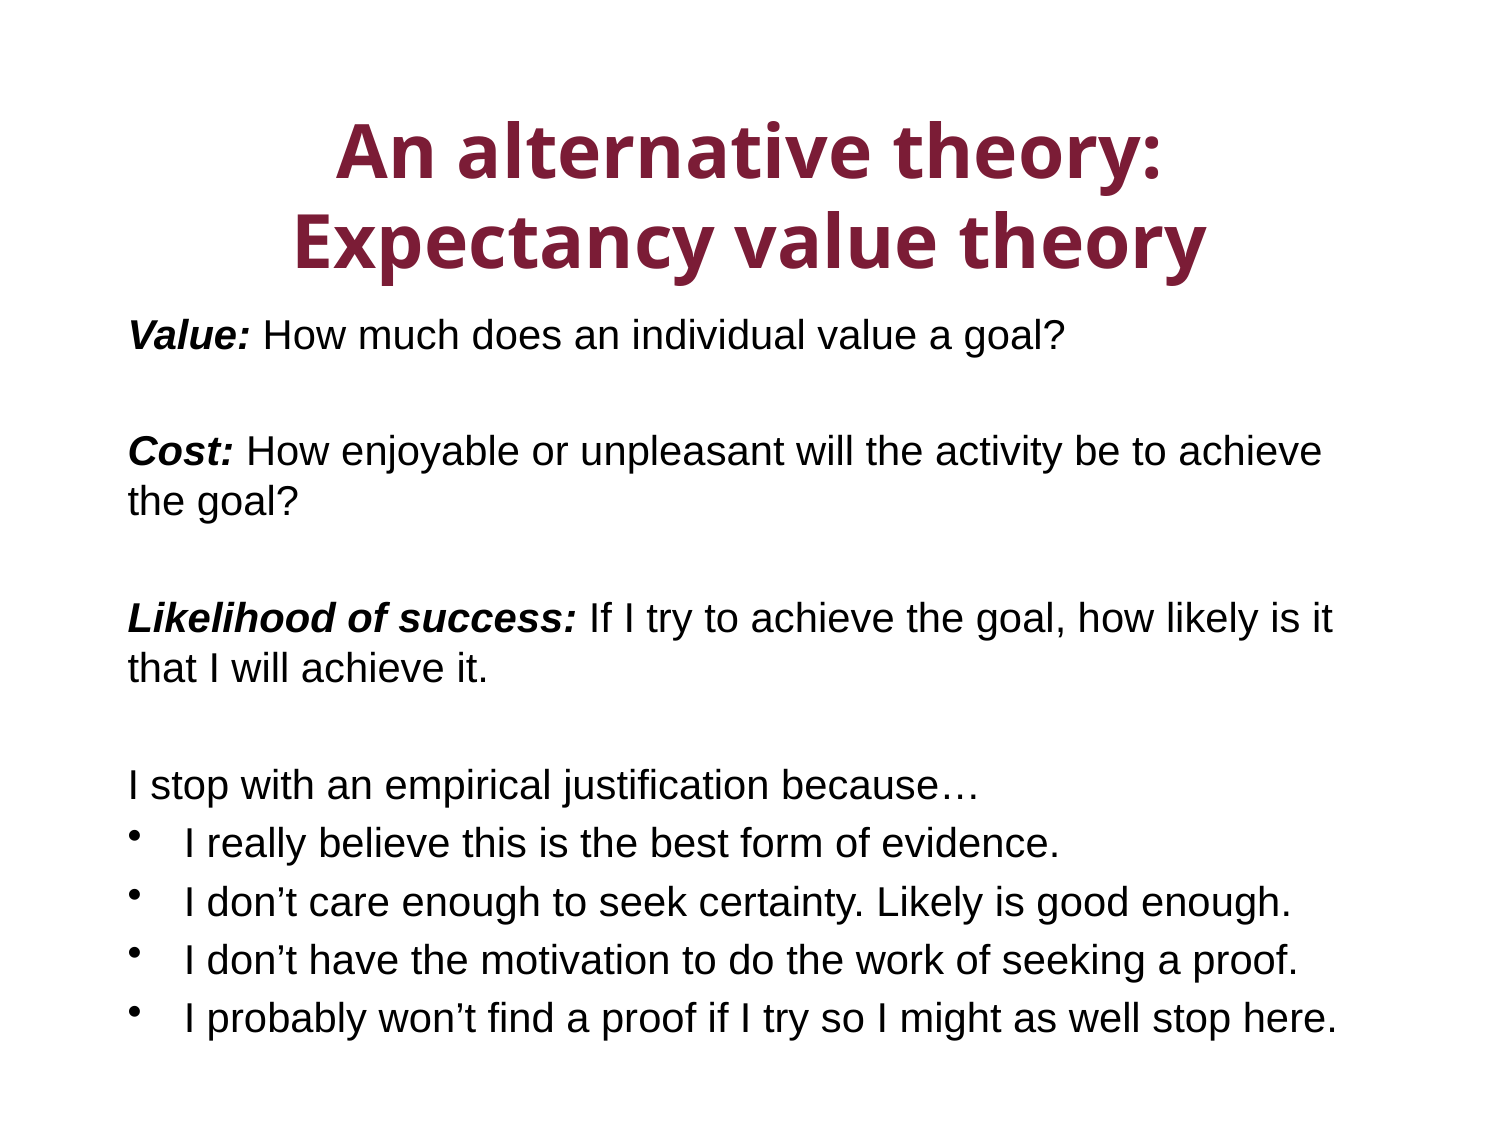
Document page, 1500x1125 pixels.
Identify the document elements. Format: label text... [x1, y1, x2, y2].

list Value: How much does an individual value a goal? Cost: How enjoyable or unpleasant will the activity be to achieve the goal? Likelihood of success: If I try to achieve the goal, how likely is it that I will achieve it. I stop with an empirical justification because… I really believe this is the best form of evidence. I don’t care enough to seek certainty. Likely is good enough. I don’t have the motivation to do the work of seeking a proof. I probably won’t find a proof if I try so I might as well stop here. [112, 299, 1388, 975]
title An alternative theory: Expectancy value theory [112, 99, 1388, 288]
